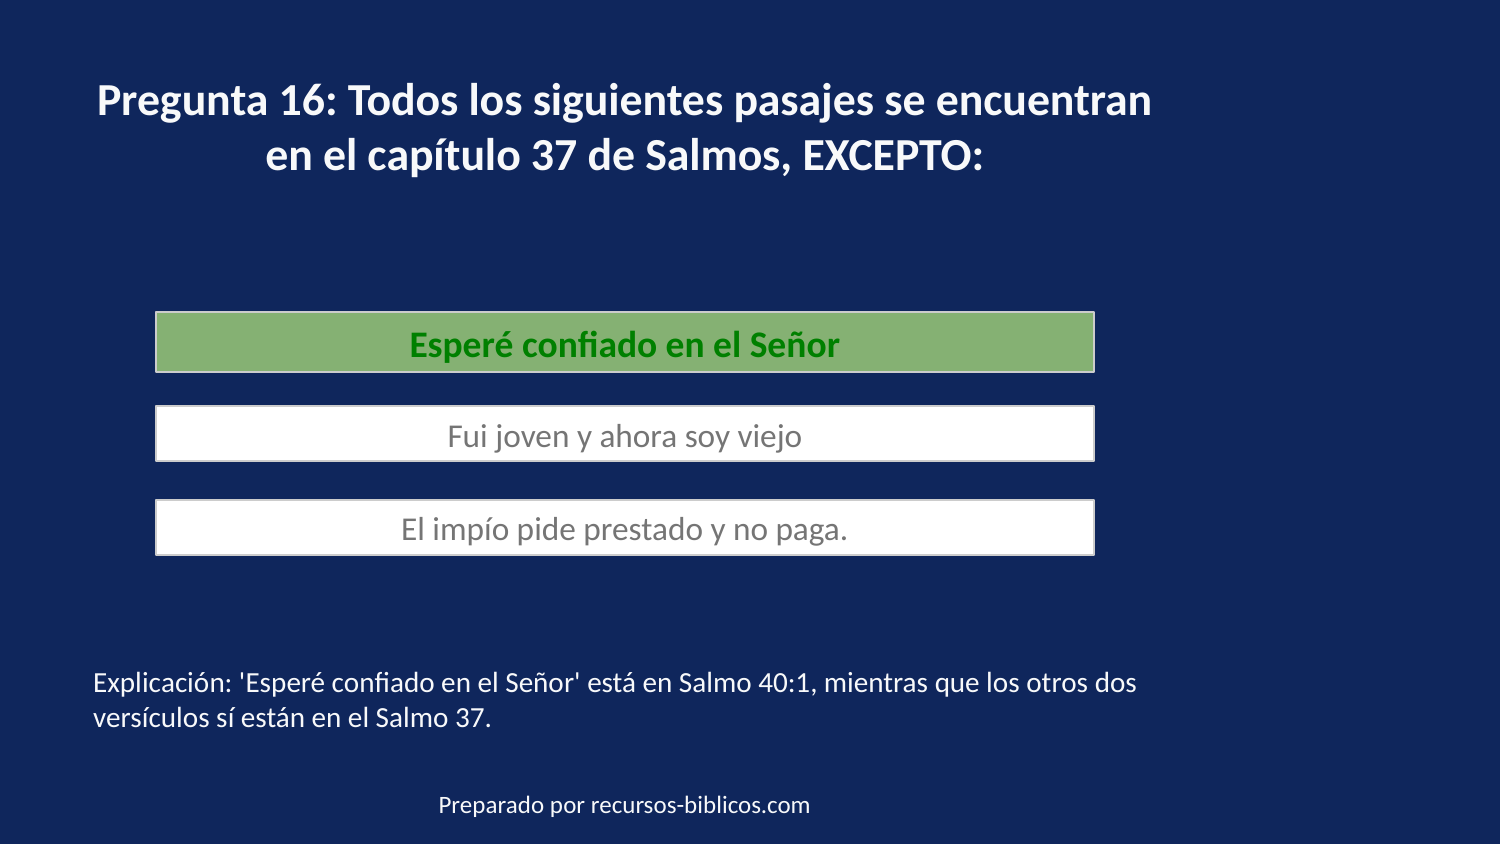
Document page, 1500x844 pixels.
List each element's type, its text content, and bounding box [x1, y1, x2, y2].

text_box Pregunta 16: Todos los siguientes pasajes se encuentran en el capítulo 37 de Salmos, EXCEPTO: [78, 62, 1172, 188]
text_box Fui joven y ahora soy viejo [156, 406, 1094, 462]
text_box Preparado por recursos-biblicos.com [78, 781, 1172, 827]
text_box Explicación: 'Esperé confiado en el Señor' está en Salmo 40:1, mientras que los otros dos versículos sí están en el Salmo 37. [78, 656, 1172, 742]
text_box El impío pide prestado y no paga. [156, 499, 1094, 555]
text_box Esperé confiado en el Señor [156, 312, 1094, 373]
